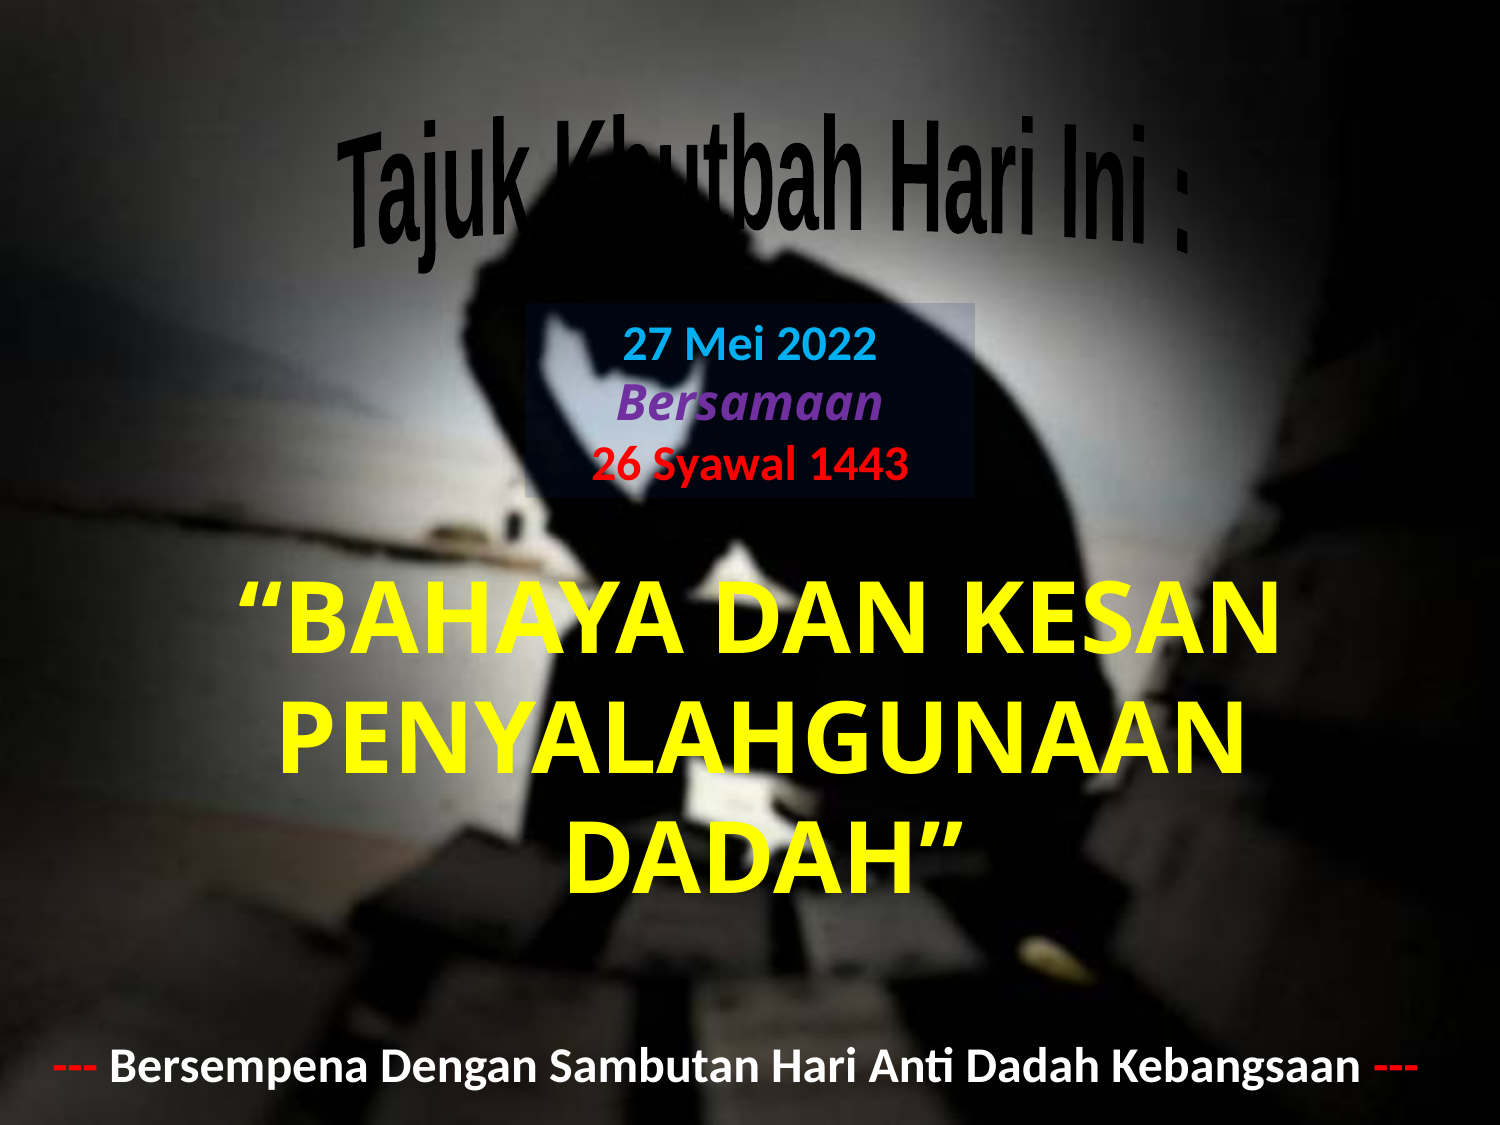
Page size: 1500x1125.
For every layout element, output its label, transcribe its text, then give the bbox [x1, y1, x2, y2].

picture [0, 0, 1500, 1125]
text_box --- Bersempena Dengan Sambutan Hari Anti Dadah Kebangsaan --- [37, 1024, 1475, 1100]
text_box 27 Mei 2022 Bersamaan 26 Syawal 1443 [524, 303, 975, 498]
text_box “BAHAYA DAN KESAN PENYALAHGUNAAN DADAH” [62, 546, 1463, 922]
